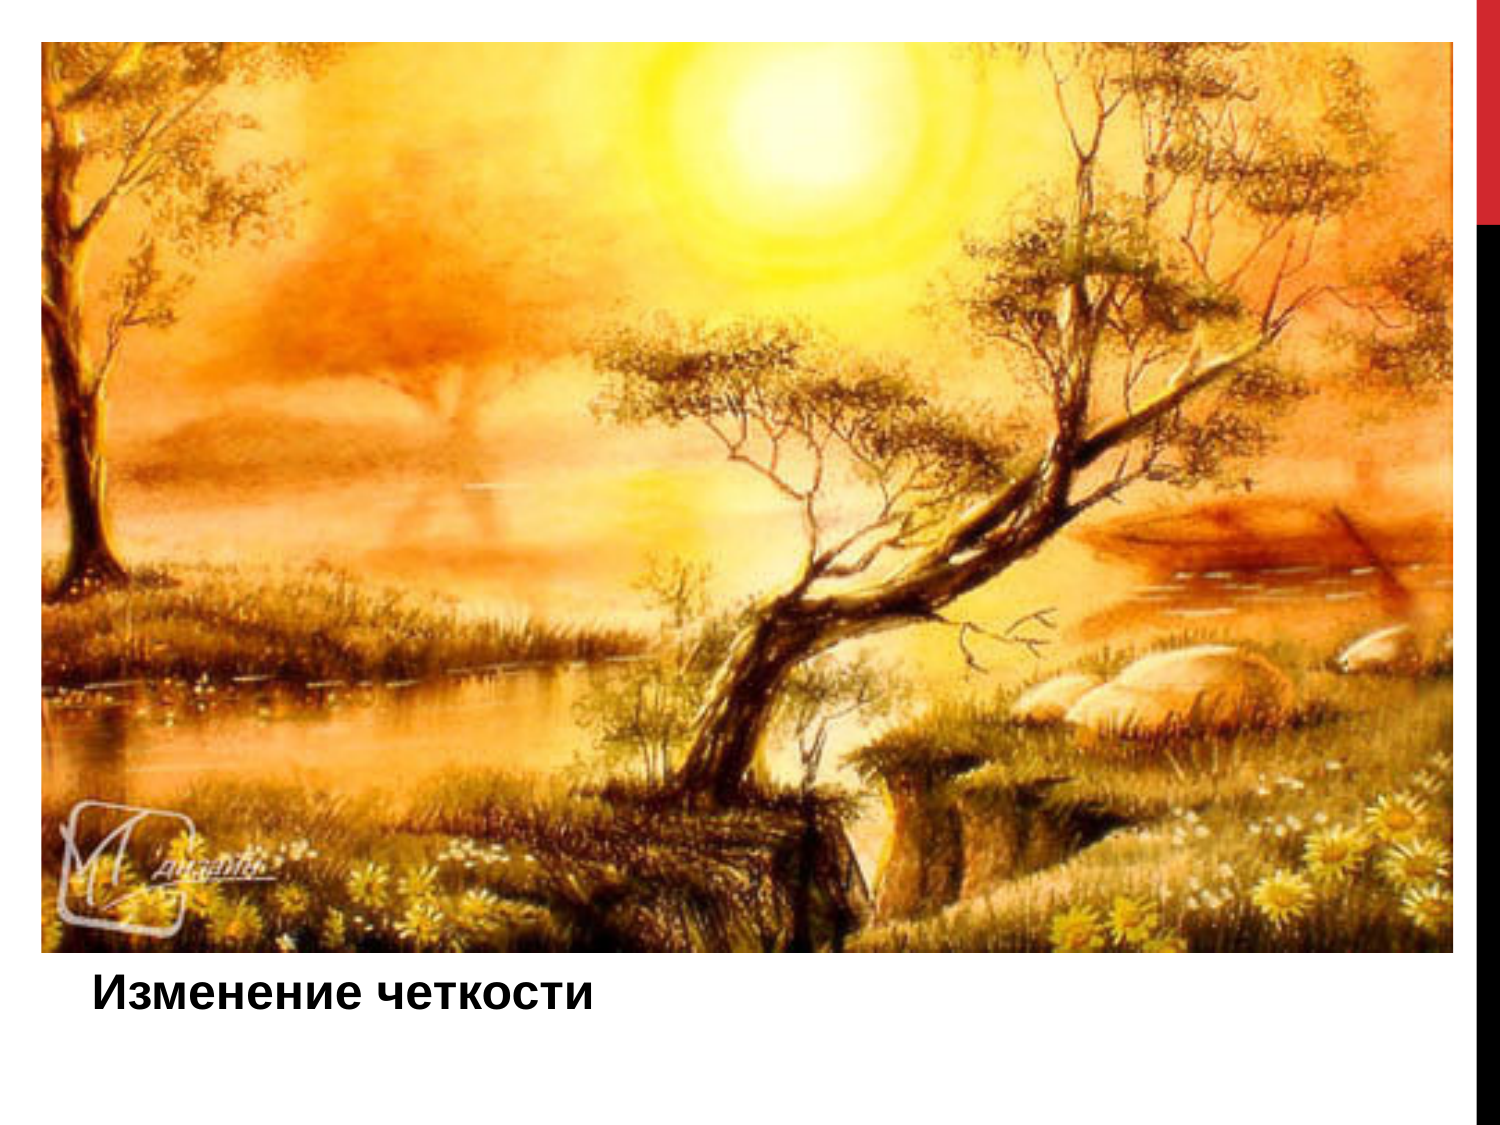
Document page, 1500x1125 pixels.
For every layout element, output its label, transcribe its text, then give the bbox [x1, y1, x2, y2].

picture [40, 42, 1454, 953]
list Изменение четкости [76, 957, 1327, 1047]
